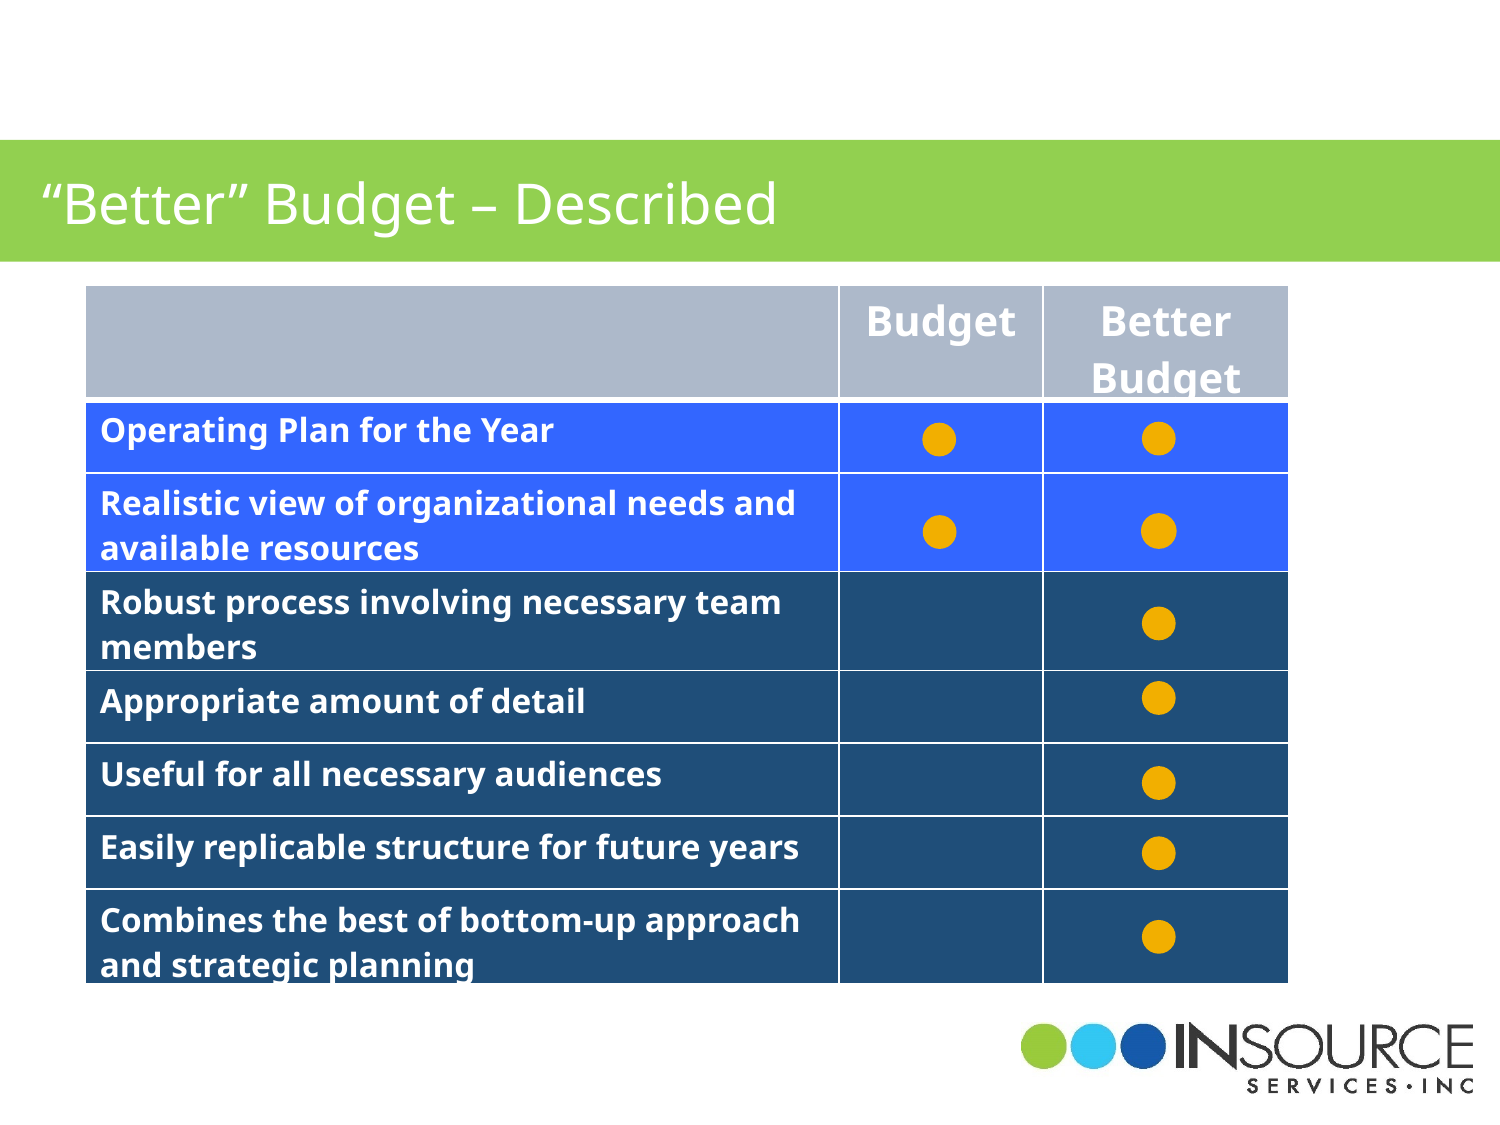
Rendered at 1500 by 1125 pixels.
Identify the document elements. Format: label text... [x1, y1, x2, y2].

table_cell Useful for all necessary audiences [86, 744, 838, 815]
table_cell [840, 744, 1042, 815]
text_box [1141, 606, 1176, 641]
table_cell Easily replicable structure for future years [86, 817, 838, 888]
text_box “Better” Budget – Described [27, 161, 794, 244]
table_cell [1044, 744, 1288, 815]
table_cell Combines the best of bottom-up approach and strategic planning [86, 890, 838, 983]
table_cell [1044, 817, 1288, 888]
table_cell [1044, 572, 1288, 670]
table_cell [840, 890, 1042, 983]
table_cell Operating Plan for the Year [86, 403, 838, 472]
table_header [86, 286, 838, 397]
table_cell [1044, 671, 1288, 742]
table_cell Realistic view of organizational needs and available resources [86, 474, 838, 571]
text_box [1141, 681, 1176, 715]
text_box [922, 515, 957, 549]
table_cell Robust process involving necessary team members [86, 572, 838, 670]
table_cell [1044, 890, 1288, 983]
text_box [1141, 919, 1176, 954]
table_cell [1044, 403, 1288, 472]
text_box [1141, 766, 1176, 800]
table_cell [840, 403, 1042, 472]
text_box [1141, 421, 1176, 456]
text_box [922, 422, 957, 457]
table_cell [1044, 474, 1288, 571]
table_header Budget [840, 286, 1042, 397]
text_box [0, 139, 1500, 263]
table_cell [840, 572, 1042, 670]
table_cell [840, 474, 1042, 571]
table_cell [840, 671, 1042, 742]
text_box [1141, 836, 1176, 871]
table_cell [840, 817, 1042, 888]
text_box [1140, 513, 1177, 549]
table_cell Appropriate amount of detail [86, 671, 838, 742]
table_header Better Budget [1044, 286, 1288, 397]
picture [1021, 1022, 1473, 1094]
